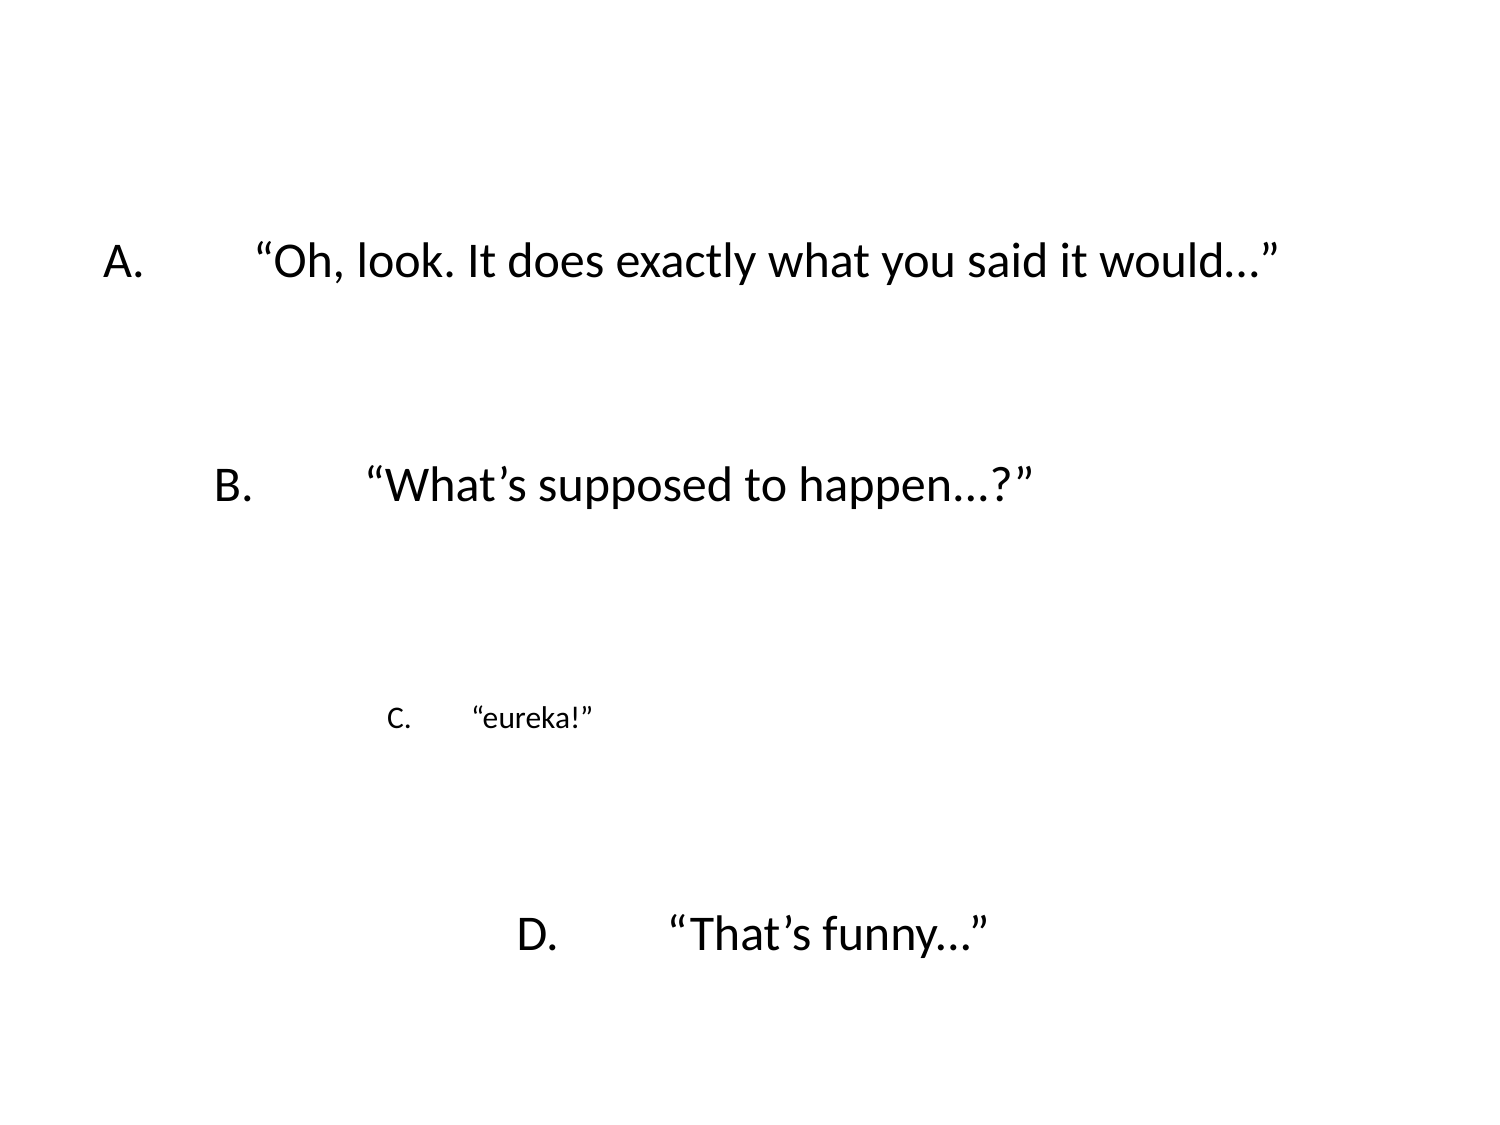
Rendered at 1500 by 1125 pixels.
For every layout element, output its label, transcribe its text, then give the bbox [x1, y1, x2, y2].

title C. “eureka!” [371, 621, 845, 811]
text_box B. “What’s supposed to happen...?” [198, 444, 1239, 520]
text_box D. “That’s funny...” [501, 893, 1270, 968]
text_box A. “Oh, look. It does exactly what you said it would…” [88, 219, 1306, 295]
